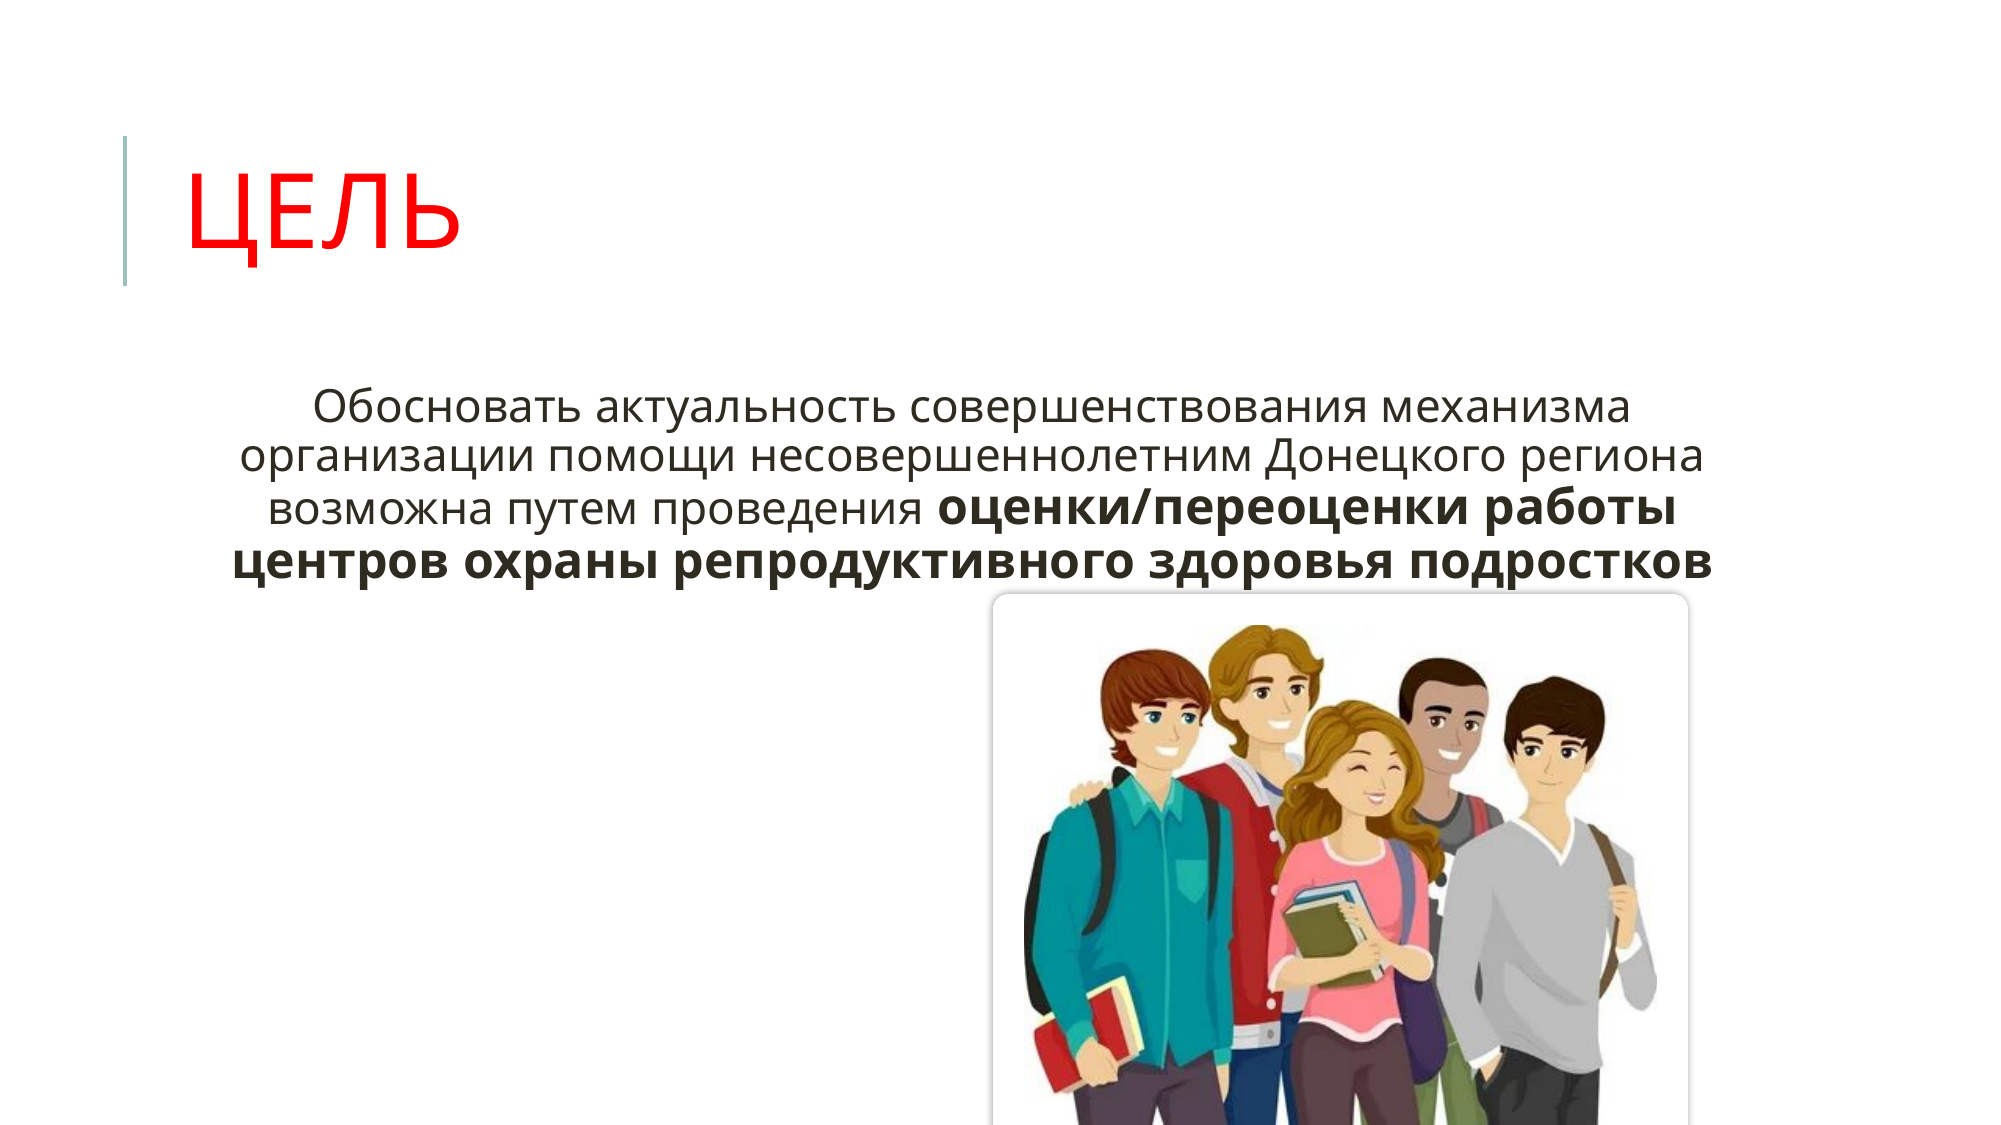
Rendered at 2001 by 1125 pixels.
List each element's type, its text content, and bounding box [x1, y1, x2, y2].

title Цель [168, 96, 1763, 342]
list Обосновать актуальность совершенствования механизма организации помощи несовершеннолетним Донецкого региона возможна путем проведения оценки/переоценки работы центров охраны репродуктивного здоровья подростков [168, 375, 1763, 1035]
picture [1023, 624, 1658, 1125]
